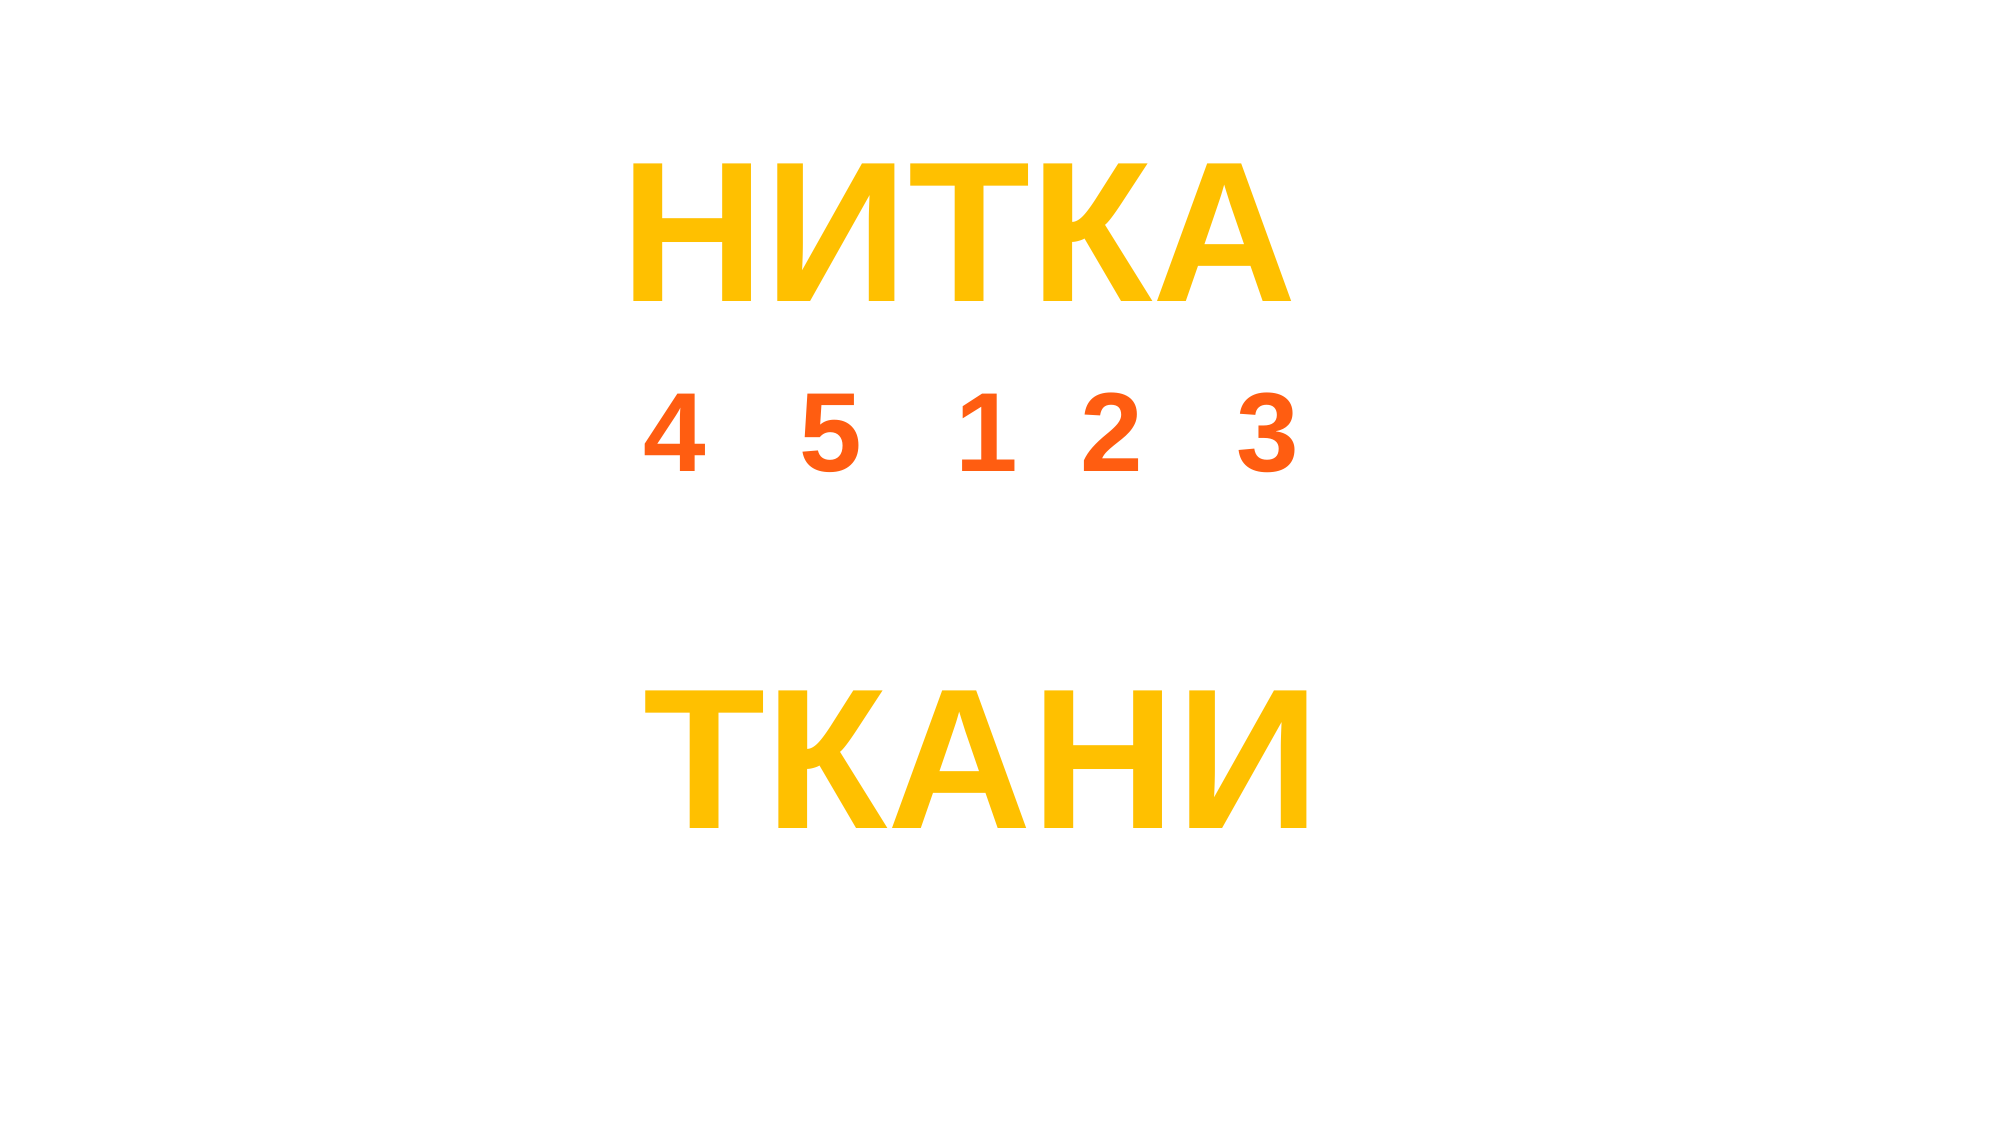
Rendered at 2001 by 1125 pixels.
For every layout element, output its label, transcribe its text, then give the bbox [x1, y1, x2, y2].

text_box нитка [605, 93, 1312, 349]
text_box ткани [628, 621, 1336, 876]
text_box 4 5 1 2 3 [628, 351, 1315, 502]
